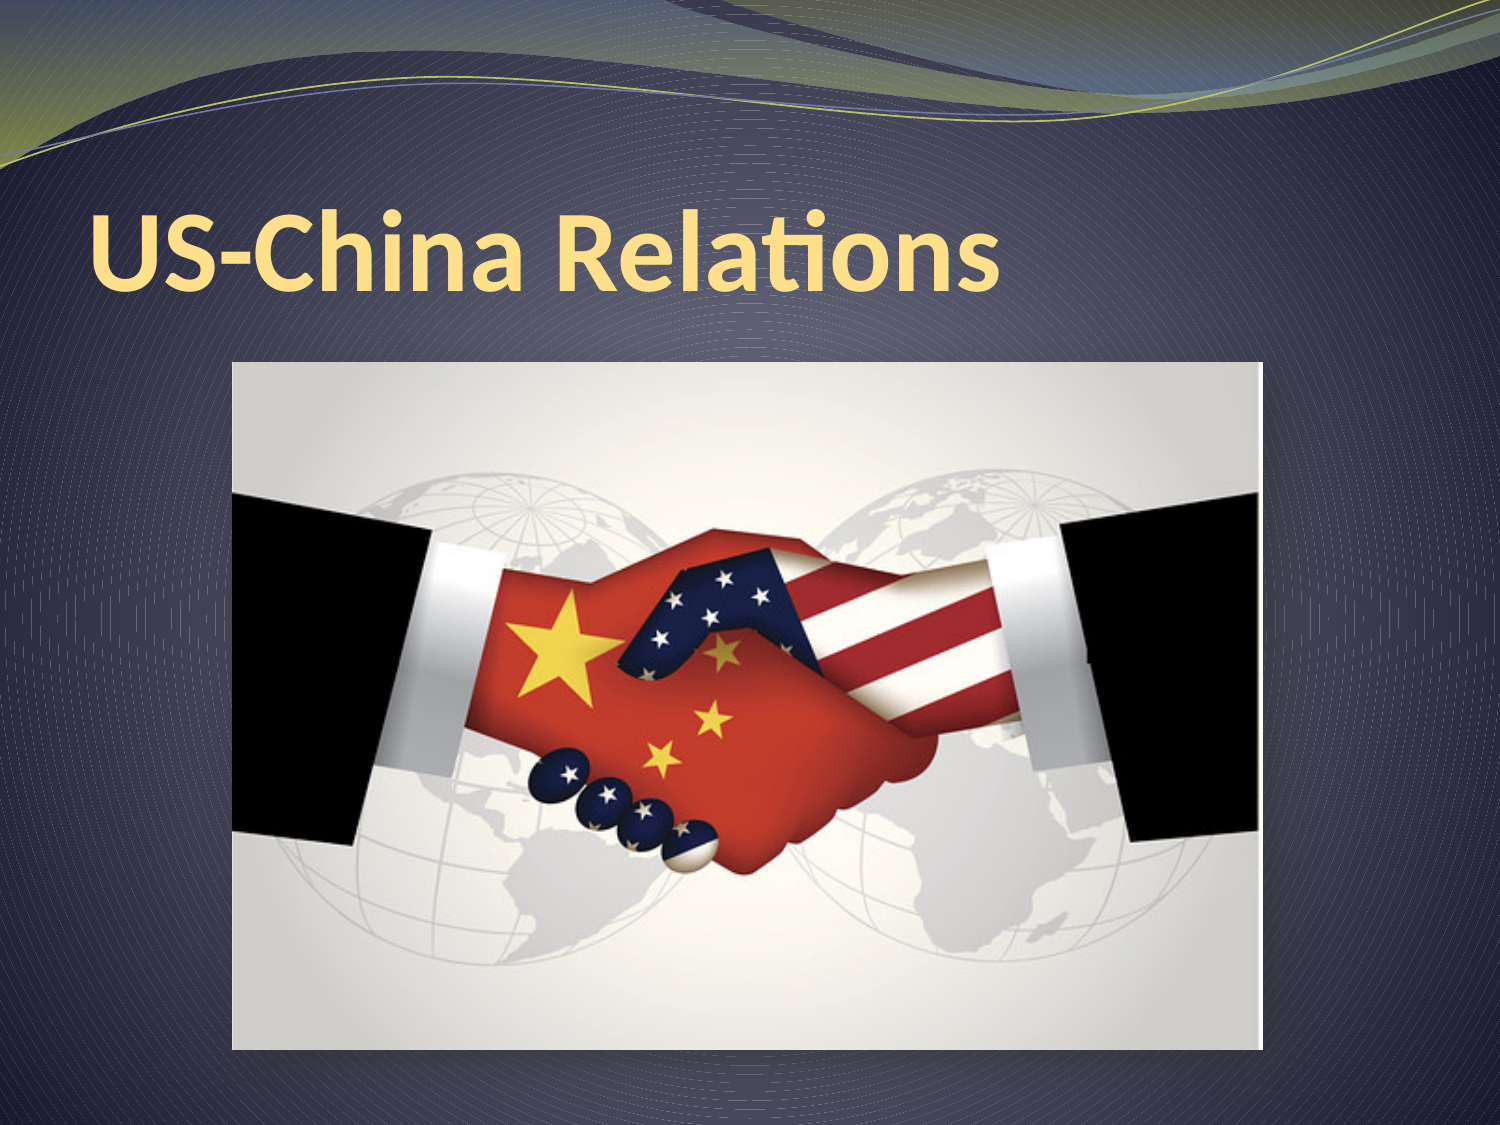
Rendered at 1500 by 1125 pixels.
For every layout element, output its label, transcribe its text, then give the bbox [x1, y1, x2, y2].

title US-China Relations [86, 149, 1362, 315]
picture [231, 362, 1263, 1051]
